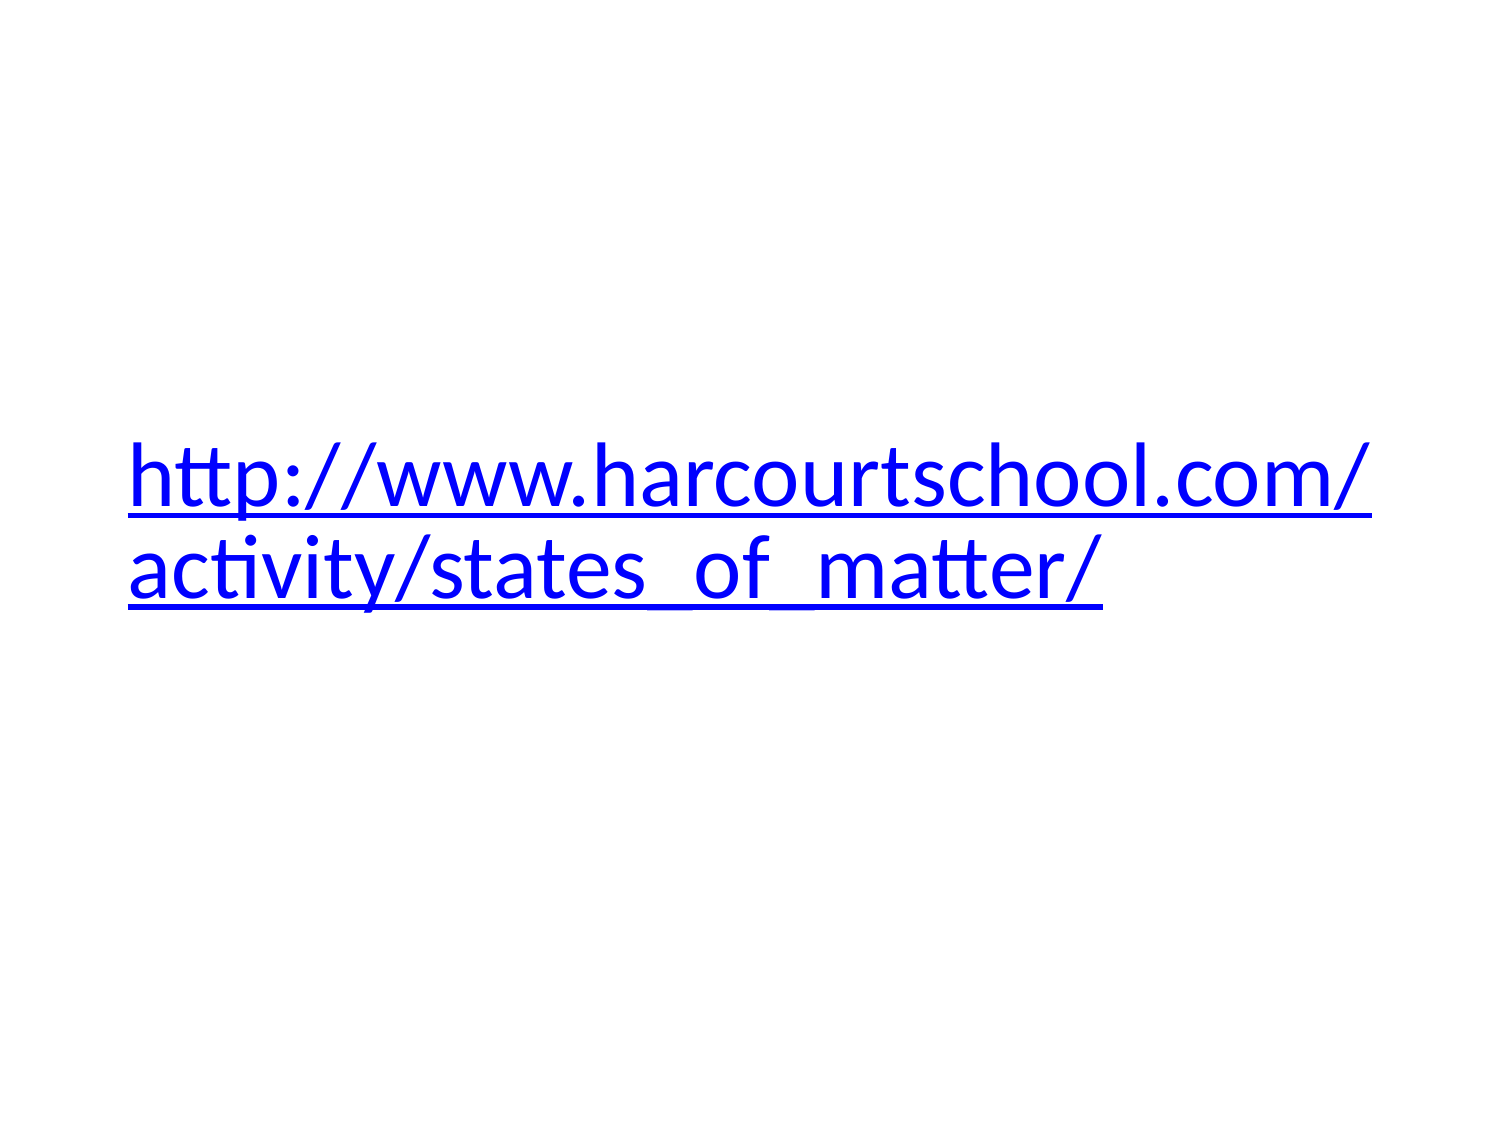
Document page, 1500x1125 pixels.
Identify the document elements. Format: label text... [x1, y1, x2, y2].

title http://www.harcourtschool.com/activity/states_of_matter/ [112, 349, 1388, 591]
